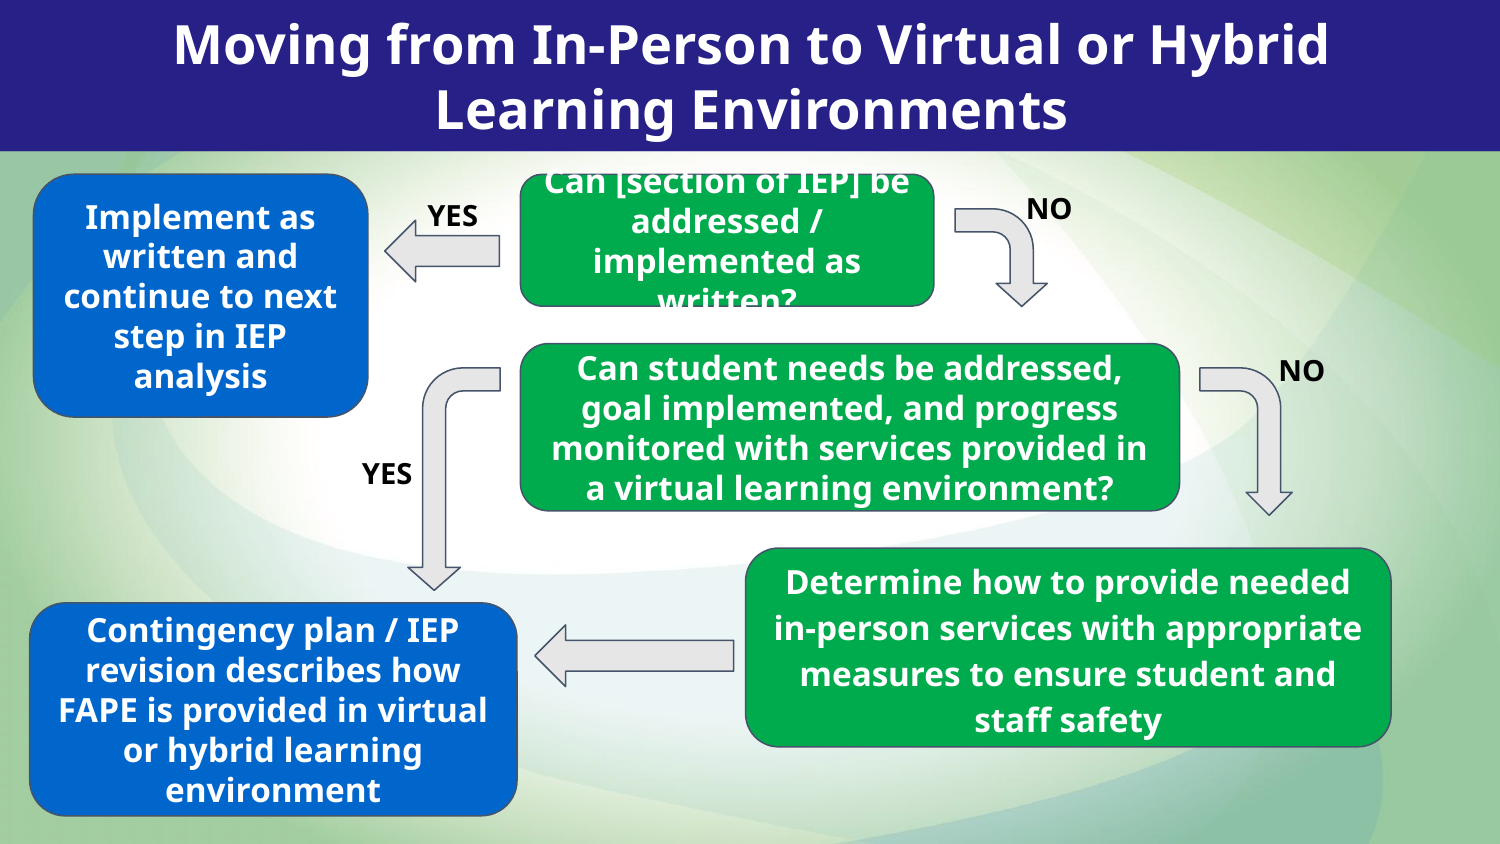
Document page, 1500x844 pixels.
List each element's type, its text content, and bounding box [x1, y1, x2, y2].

text_box [534, 624, 734, 687]
text_box [384, 223, 500, 282]
list Moving from In-Person to Virtual or Hybrid Learning Environments [30, 0, 1474, 152]
text_box [955, 208, 1048, 307]
text_box NO [1010, 174, 1094, 237]
text_box Contingency plan / IEP revision describes how FAPE is provided in virtual or hybrid learning environment [29, 602, 518, 816]
text_box Can [section of IEP] be addressed / implemented as written? [520, 174, 934, 307]
text_box [407, 367, 501, 591]
text_box NO [1263, 337, 1346, 400]
text_box YES [412, 182, 495, 244]
text_box Determine how to provide needed in-person services with appropriate measures to ensure student and staff safety [745, 548, 1392, 747]
text_box [1199, 367, 1293, 516]
text_box YES [346, 440, 430, 556]
list Process Question 2 Have the effect(s) of disability and disability-related need(s) that must be addressed through IEP goals or services when the student moves from in-person to a virtual or hybrid learning environment remained the same? [0, 152, 1500, 844]
text_box Can student needs be addressed, goal implemented, and progress monitored with services provided in a virtual learning environment? [520, 343, 1180, 511]
text_box Implement as written and continue to next step in IEP analysis [33, 174, 368, 418]
